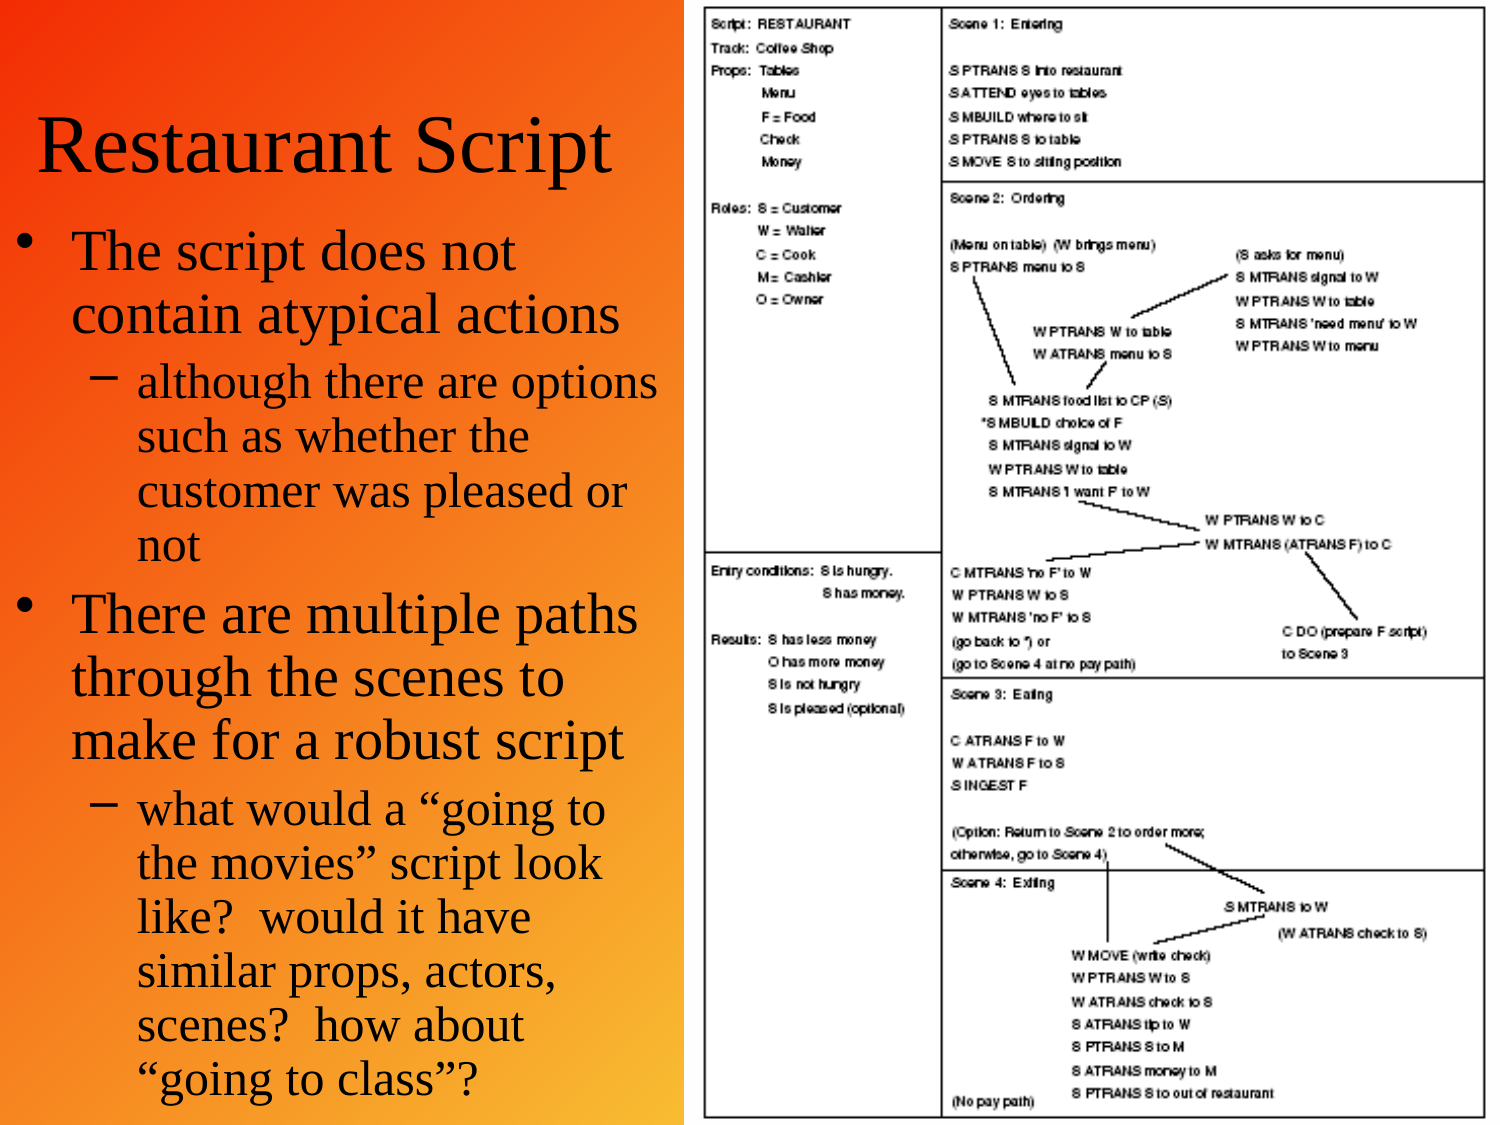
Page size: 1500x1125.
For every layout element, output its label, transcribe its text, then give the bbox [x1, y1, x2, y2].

list The script does not contain atypical actions although there are options such as whether the customer was pleased or not There are multiple paths through the scenes to make for a robust script what would a “going to the movies” script look like? would it have similar props, actors, scenes? how about “going to class”? [0, 212, 675, 1038]
picture [684, 0, 1500, 1125]
title Restaurant Script [0, 45, 650, 212]
